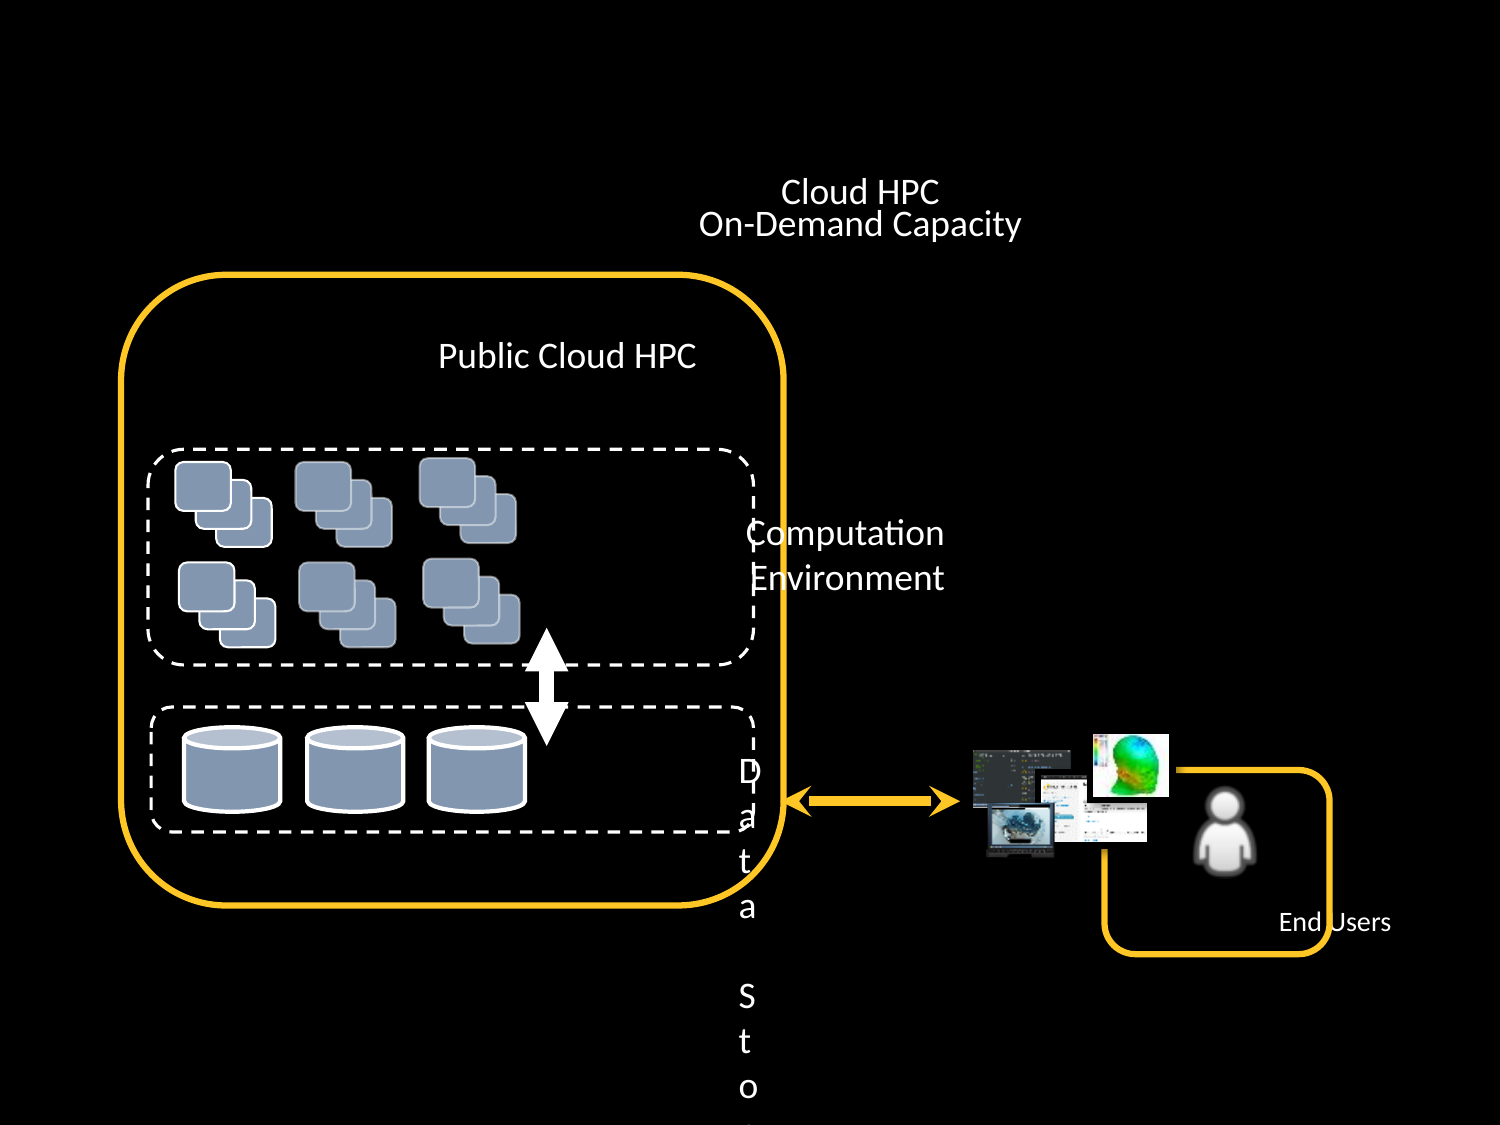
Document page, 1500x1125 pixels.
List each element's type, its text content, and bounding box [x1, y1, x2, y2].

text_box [178, 562, 276, 648]
text_box Computation Environment [738, 500, 953, 569]
text_box Public Cloud HPC [406, 323, 729, 392]
picture [1179, 785, 1274, 879]
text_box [419, 458, 516, 544]
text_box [423, 558, 520, 644]
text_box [299, 562, 396, 648]
text_box End Users [1222, 896, 1448, 965]
text_box Cloud HPC On-Demand Capacity [515, 171, 1206, 251]
text_box [428, 727, 525, 812]
text_box [147, 449, 754, 665]
text_box [121, 274, 784, 906]
text_box [1104, 769, 1330, 955]
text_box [972, 734, 1170, 869]
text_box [295, 462, 392, 547]
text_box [175, 462, 272, 547]
text_box [151, 706, 754, 833]
